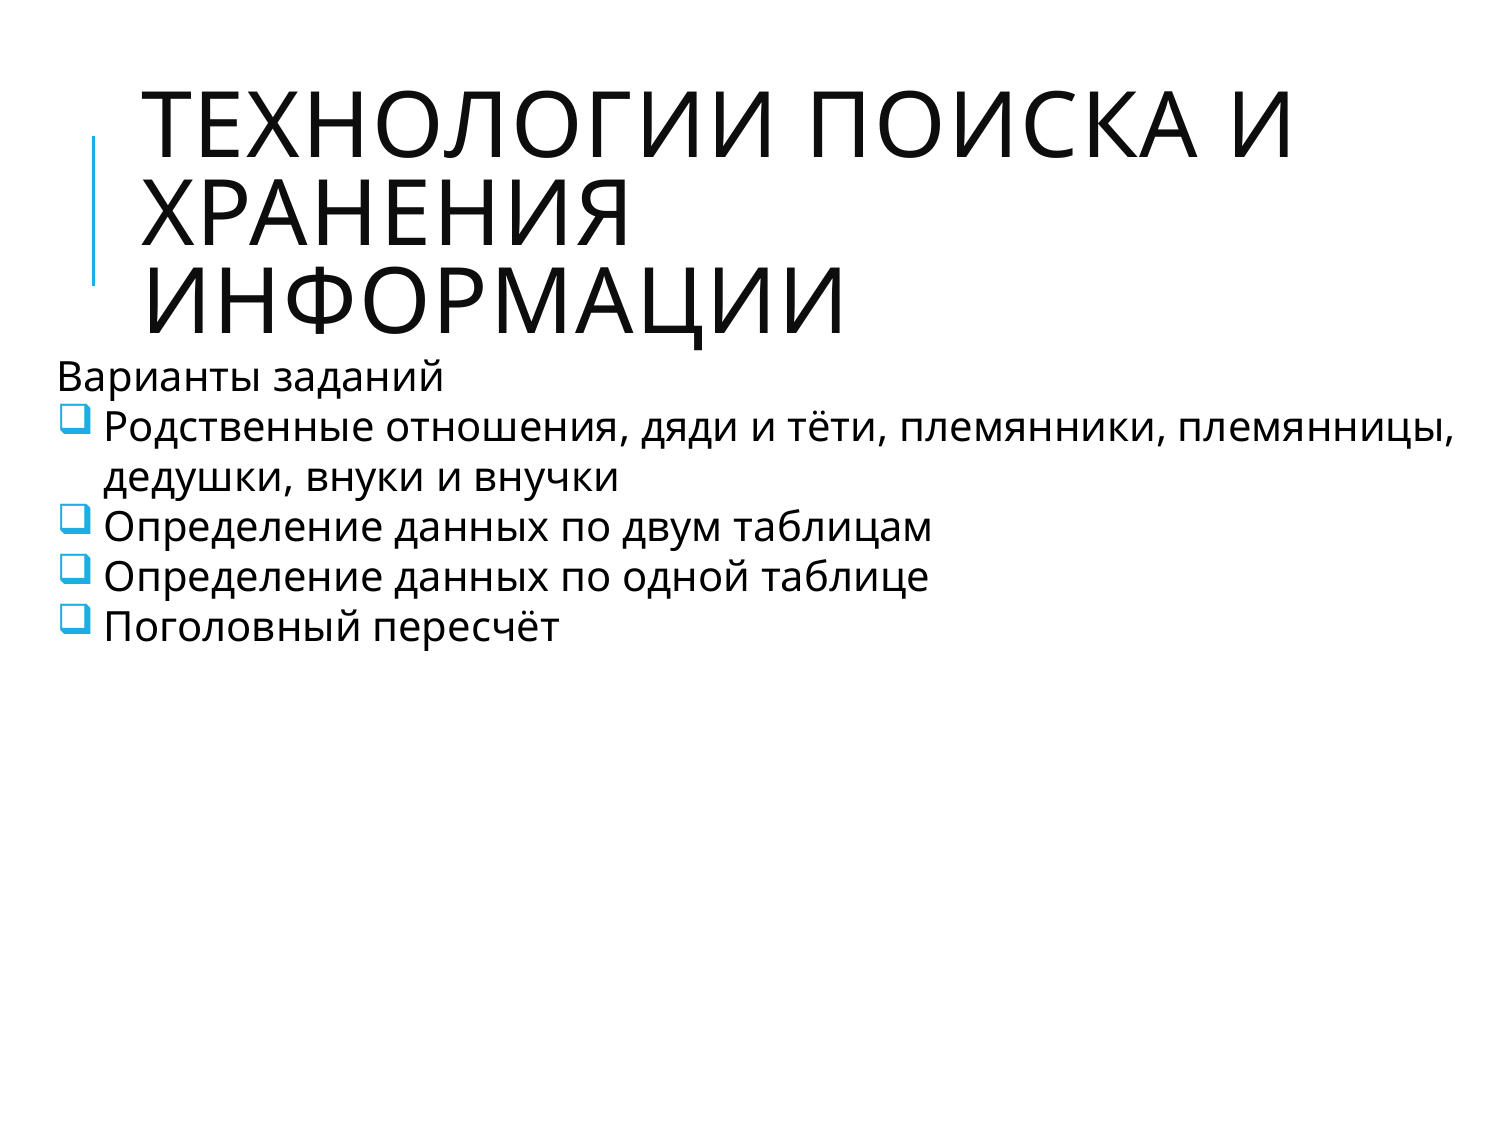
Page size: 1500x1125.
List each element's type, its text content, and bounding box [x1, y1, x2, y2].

title ТЕХНОЛОГИИ ПОИСКА И ХРАНЕНИЯ ИНФОРМАЦИИ [126, 96, 1322, 341]
text_box Варианты заданий Родственные отношения, дяди и тёти, племянники, племянницы, дедушки, внуки и внучки Определение данных по двум таблицам Определение данных по одной таблице Поголовный пересчёт [42, 341, 1478, 702]
